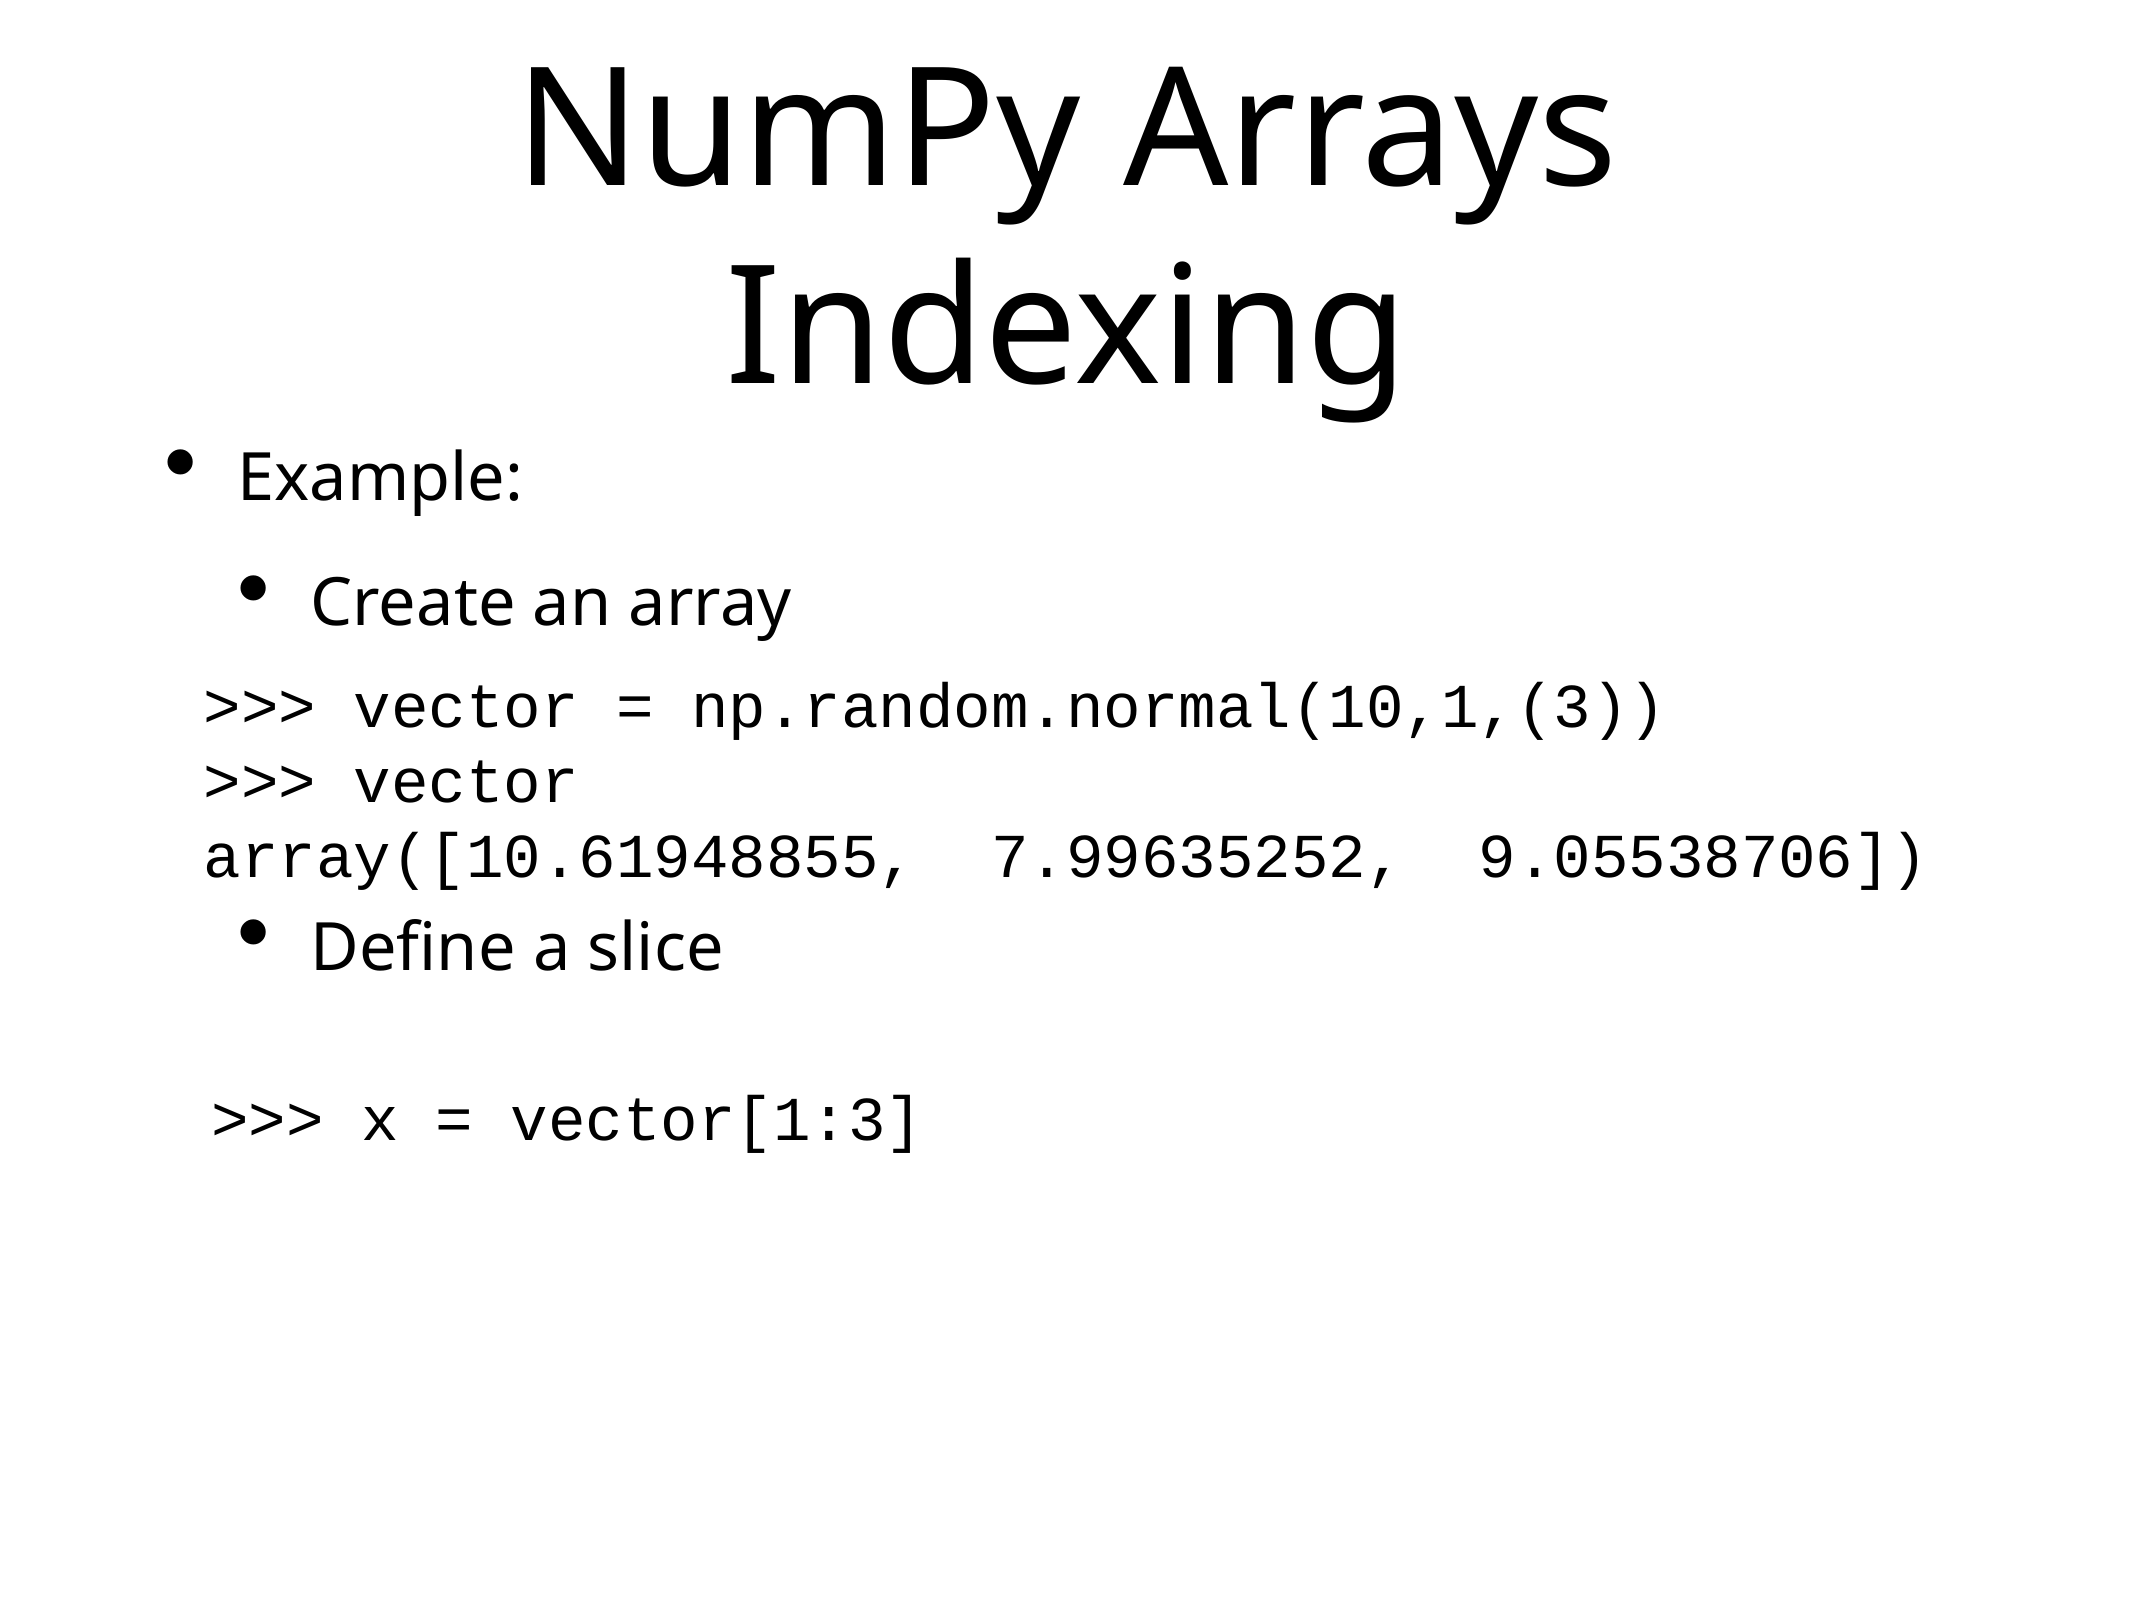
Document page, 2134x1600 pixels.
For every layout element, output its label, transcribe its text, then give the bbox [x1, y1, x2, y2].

text_box >>> vector = np.random.normal(10,1,(3)) >>> vector array([10.61948855, 7.99635252, 9.05538706]) [195, 656, 1938, 898]
text_box >>> x = vector[1:3] [202, 1069, 933, 1161]
title NumPy Arrays Indexing [155, 41, 1978, 397]
list Example: Create an array Define a slice [155, 424, 1978, 1457]
